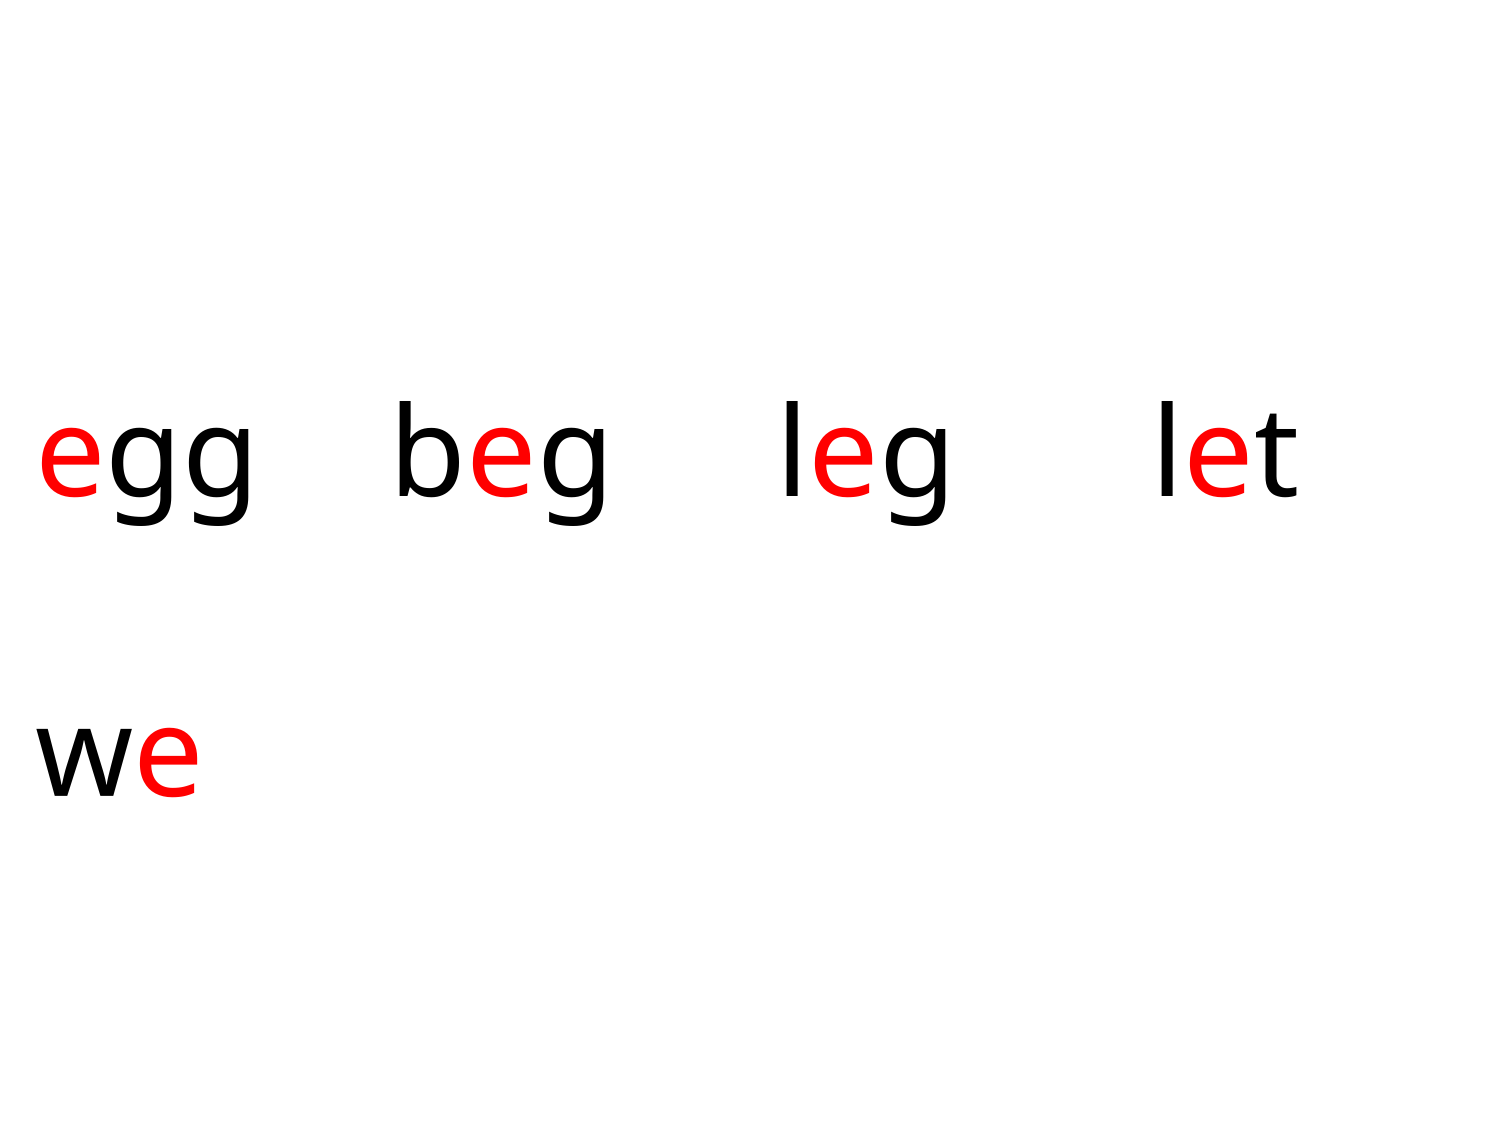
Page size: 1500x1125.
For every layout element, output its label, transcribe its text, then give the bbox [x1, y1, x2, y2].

text_box egg beg leg let we [20, 14, 1490, 1125]
